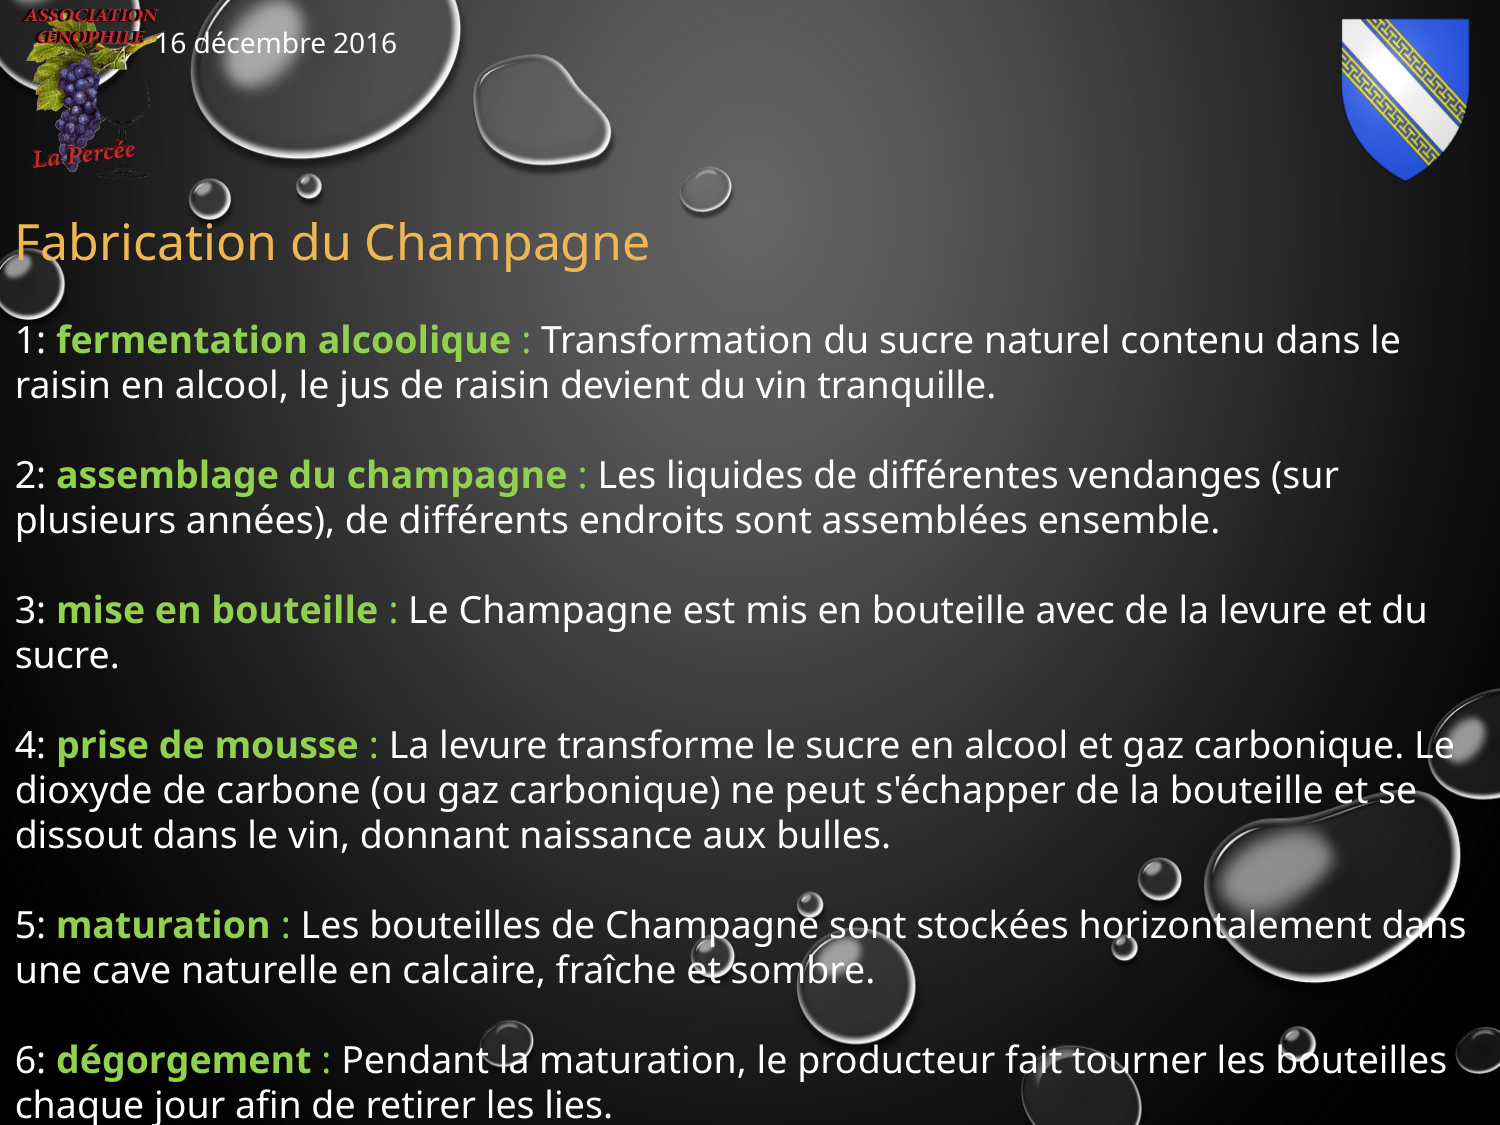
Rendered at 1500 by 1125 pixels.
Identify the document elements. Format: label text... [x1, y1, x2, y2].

picture [0, 0, 1500, 203]
text_box Fabrication du Champagne 1: fermentation alcoolique : Transformation du sucre naturel contenu dans le raisin en alcool, le jus de raisin devient du vin tranquille. 2: assemblage du champagne : Les liquides de différentes vendanges (sur plusieurs années), de différents endroits sont assemblées ensemble. 3: mise en bouteille : Le Champagne est mis en bouteille avec de la levure et du sucre. 4: prise de mousse : La levure transforme le sucre en alcool et gaz carbonique. Le dioxyde de carbone (ou gaz carbonique) ne peut s'échapper de la bouteille et se dissout dans le vin, donnant naissance aux bulles. 5: maturation : Les bouteilles de Champagne sont stockées horizontalement dans une cave naturelle en calcaire, fraîche et sombre. 6: dégorgement : Pendant la maturation, le producteur fait tourner les bouteilles chaque jour afin de retirer les lies. [0, 203, 1500, 1125]
